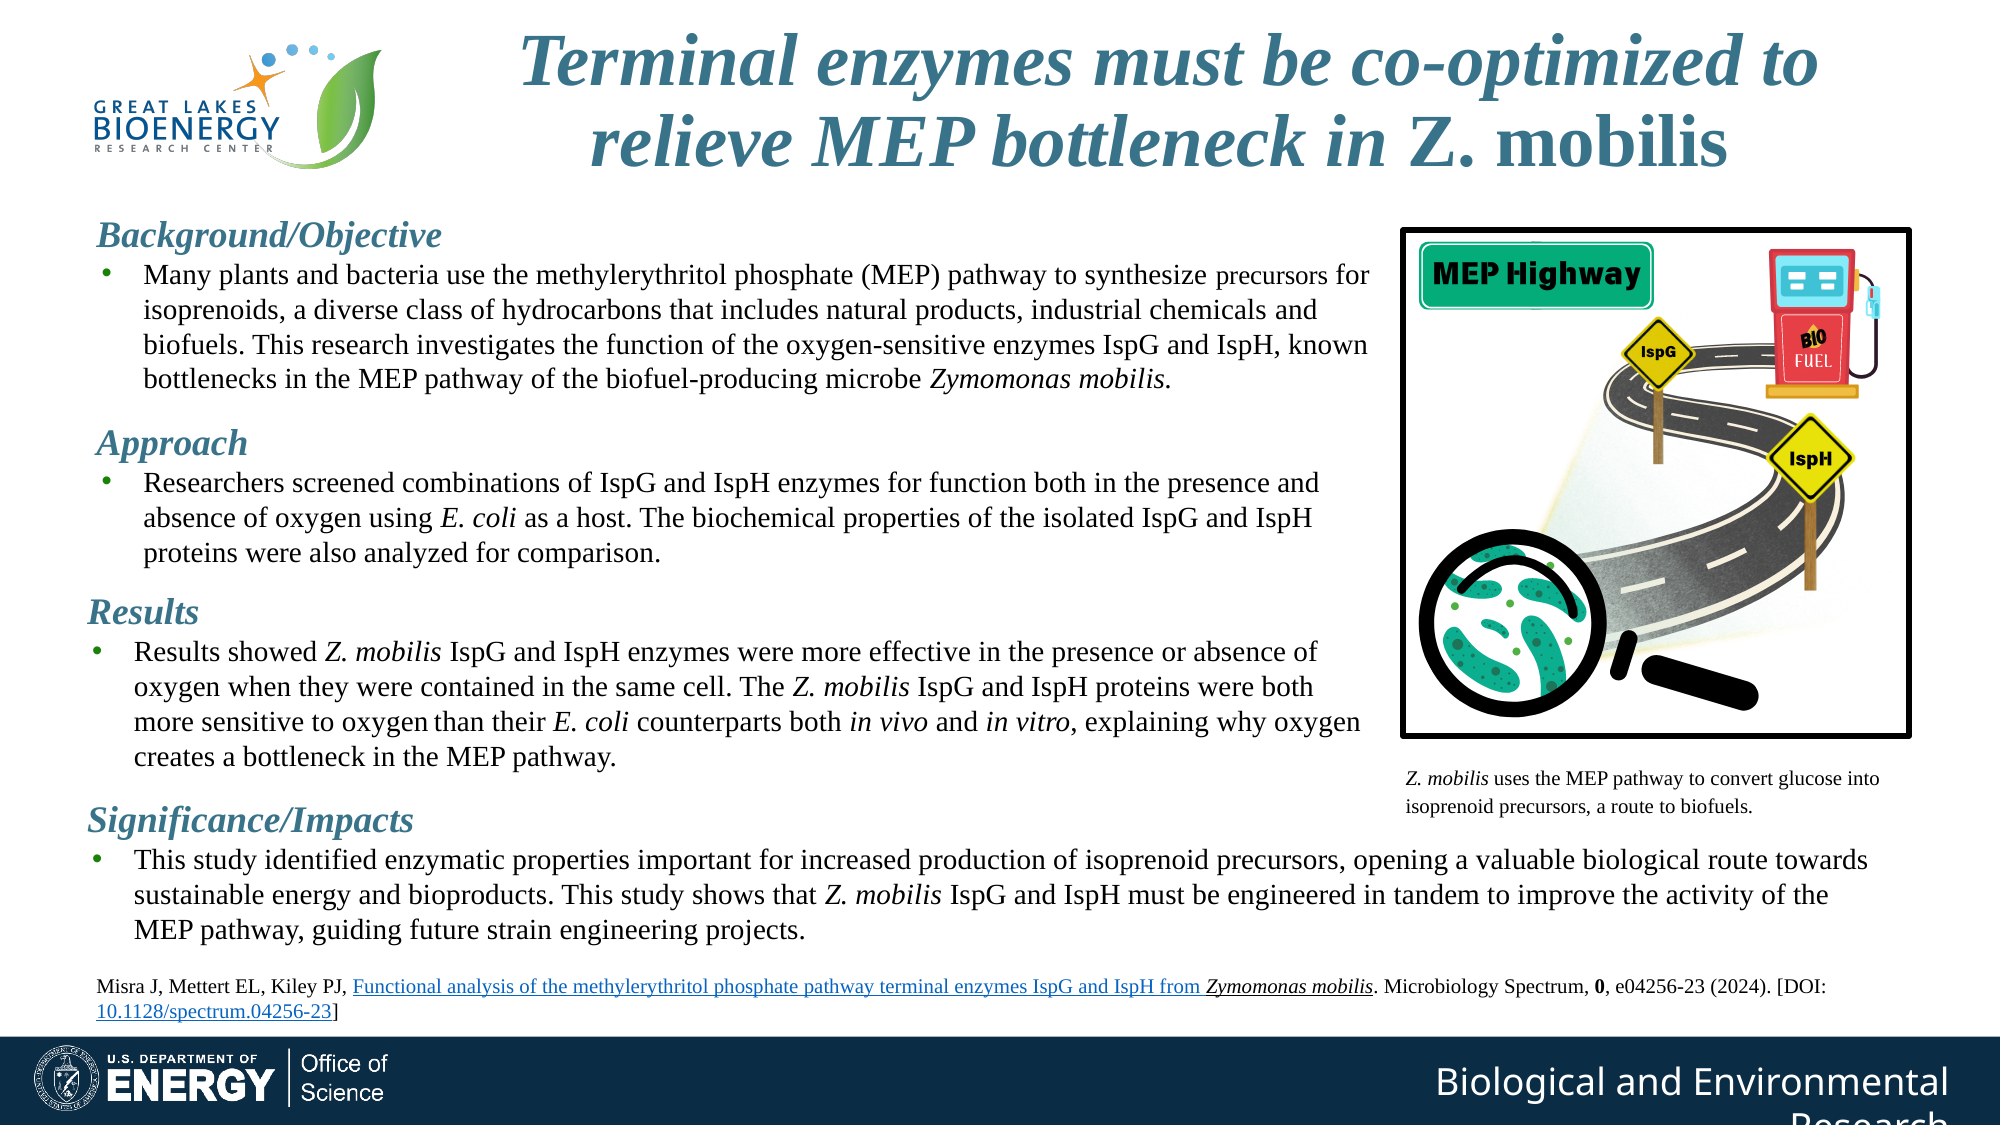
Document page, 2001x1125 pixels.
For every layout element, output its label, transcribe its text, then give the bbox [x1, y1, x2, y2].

text_box Z. mobilis uses the MEP pathway to convert glucose into isoprenoid precursors, a route to biofuels. [1390, 745, 1941, 820]
picture [1406, 233, 1907, 734]
text_box Approach Researchers screened combinations of IspG and IspH enzymes for function both in the presence and absence of oxygen using E. coli as a host. The biochemical properties of the isolated IspG and IspH proteins were also analyzed for comparison. [81, 410, 1386, 578]
text_box Results Results showed Z. mobilis IspG and IspH enzymes were more effective in the presence or absence of oxygen when they were contained in the same cell. The Z. mobilis IspG and IspH proteins were both more sensitive to oxygen than their E. coli counterparts both in vivo and in vitro, explaining why oxygen creates a bottleneck in the MEP pathway. [71, 579, 1391, 787]
picture [34, 1045, 388, 1111]
text_box Significance/Impacts This study identified enzymatic properties important for increased production of isoprenoid precursors, opening a valuable biological route towards sustainable energy and bioproducts. This study shows that Z. mobilis IspG and IspH must be engineered in tandem to improve the activity of the MEP pathway, guiding future strain engineering projects. [71, 787, 1887, 953]
text_box Background/Objective Many plants and bacteria use the methylerythritol phosphate (MEP) pathway to synthesize precursors for isoprenoids, a diverse class of hydrocarbons that includes natural products, industrial chemicals and biofuels. This research investigates the function of the oxygen-sensitive enzymes IspG and IspH, known bottlenecks in the MEP pathway of the biofuel-producing microbe Zymomonas mobilis. [81, 202, 1401, 411]
text_box Terminal enzymes must be co-optimized to relieve MEP bottleneck in Z. mobilis [432, 4, 1906, 200]
picture [66, 30, 410, 183]
text_box Misra J, Mettert EL, Kiley PJ, Functional analysis of the methylerythritol phosphate pathway terminal enzymes IspG and IspH from Zymomonas mobilis. Microbiology Spectrum, 0, e04256-23 (2024). [DOI:10.1128/spectrum.04256-23] [81, 965, 1987, 1031]
